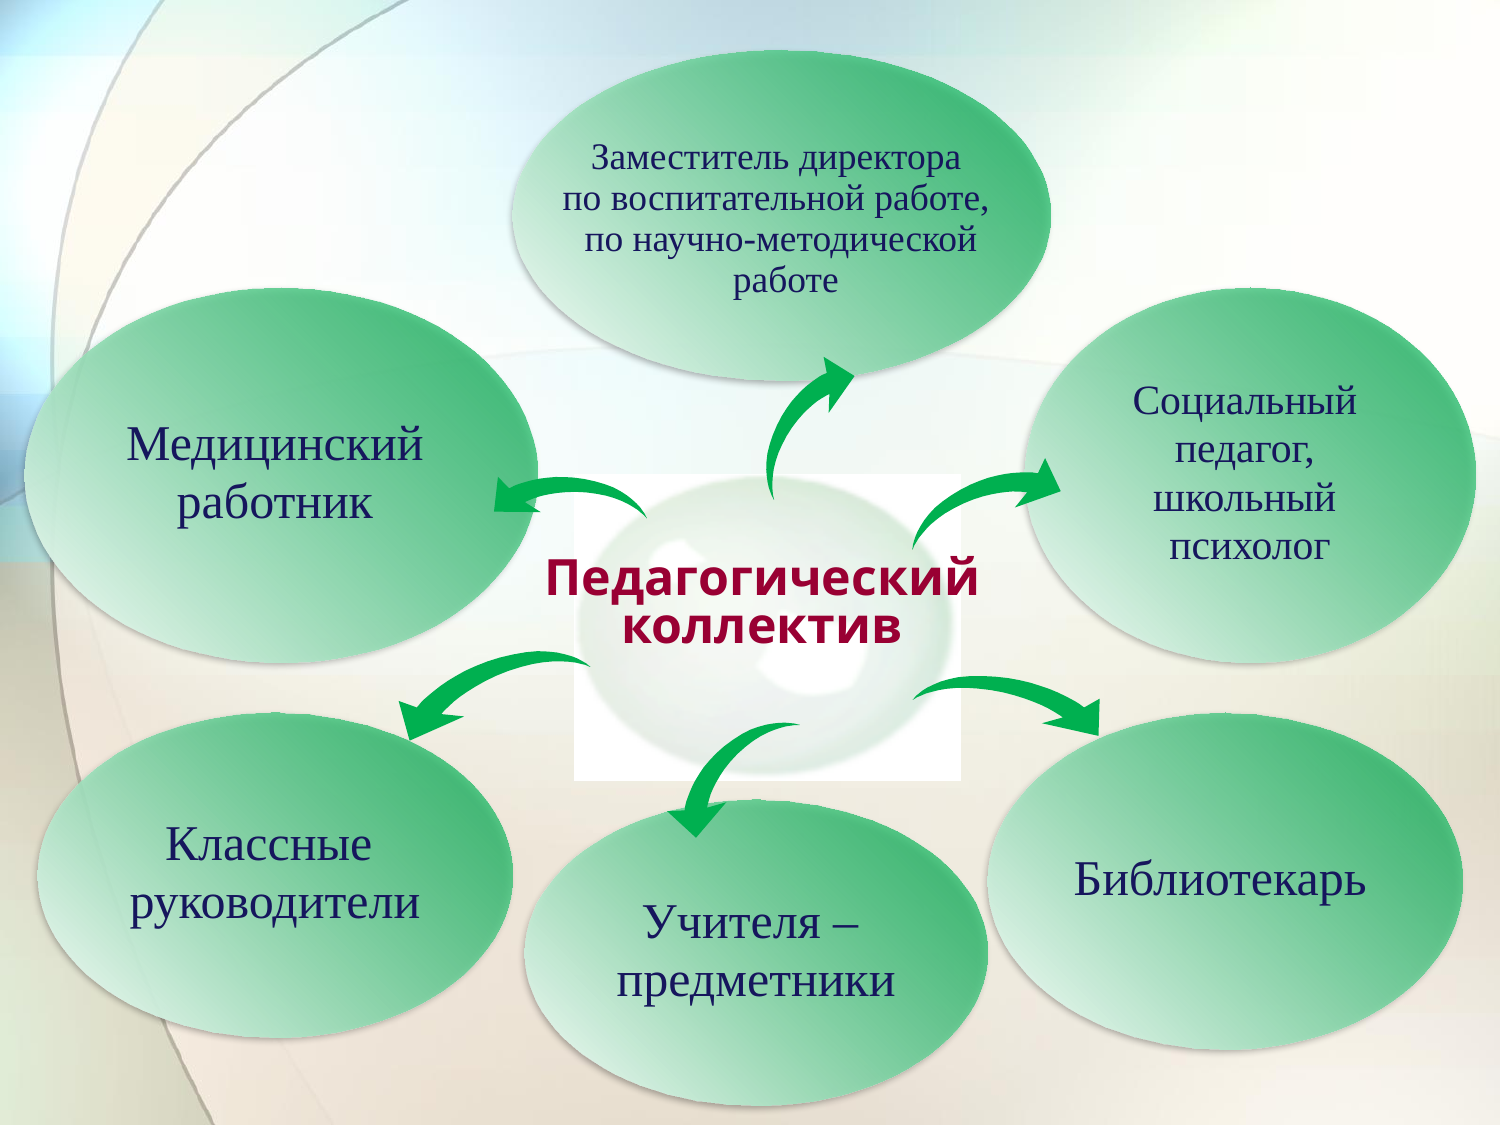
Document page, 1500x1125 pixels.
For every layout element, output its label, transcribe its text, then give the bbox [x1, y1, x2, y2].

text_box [524, 474, 1001, 781]
text_box Учителя – предметники [524, 800, 988, 1106]
text_box [493, 476, 519, 512]
picture [0, 0, 1500, 1125]
text_box [766, 356, 855, 473]
text_box Социальный педагог, школьный психолог [1024, 287, 1475, 663]
text_box Библиотекарь [987, 712, 1463, 1050]
text_box Заместитель директора по воспитательной работе, по научно-методической работе [512, 49, 1050, 381]
text_box Классные руководители [37, 712, 513, 1038]
text_box [667, 789, 727, 838]
text_box [1001, 458, 1061, 508]
text_box Медицинский работник [24, 287, 538, 663]
text_box [398, 653, 519, 741]
text_box [1004, 677, 1100, 736]
